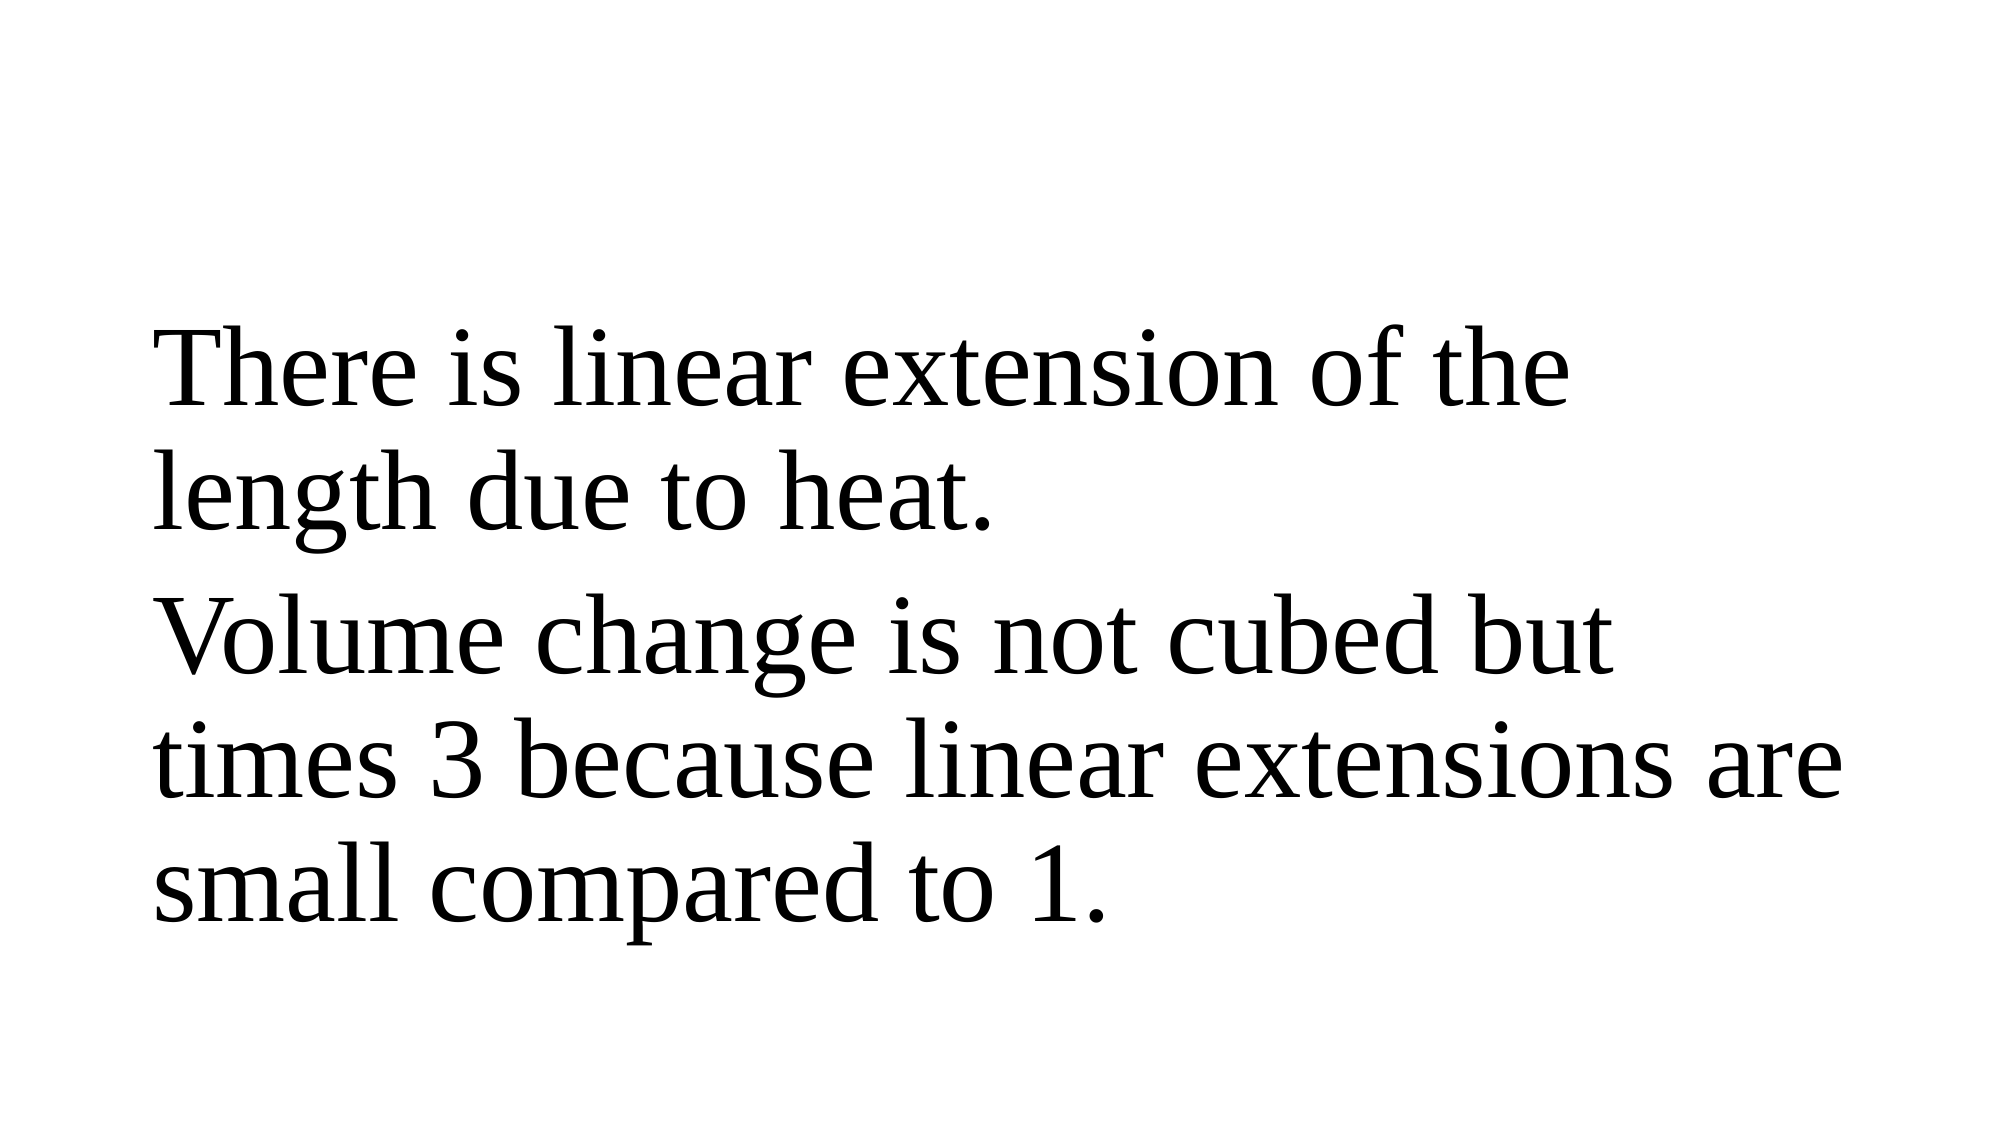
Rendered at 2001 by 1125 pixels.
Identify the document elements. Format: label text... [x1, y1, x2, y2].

list There is linear extension of the length due to heat. Volume change is not cubed but times 3 because linear extensions are small compared to 1. [137, 299, 1863, 1014]
